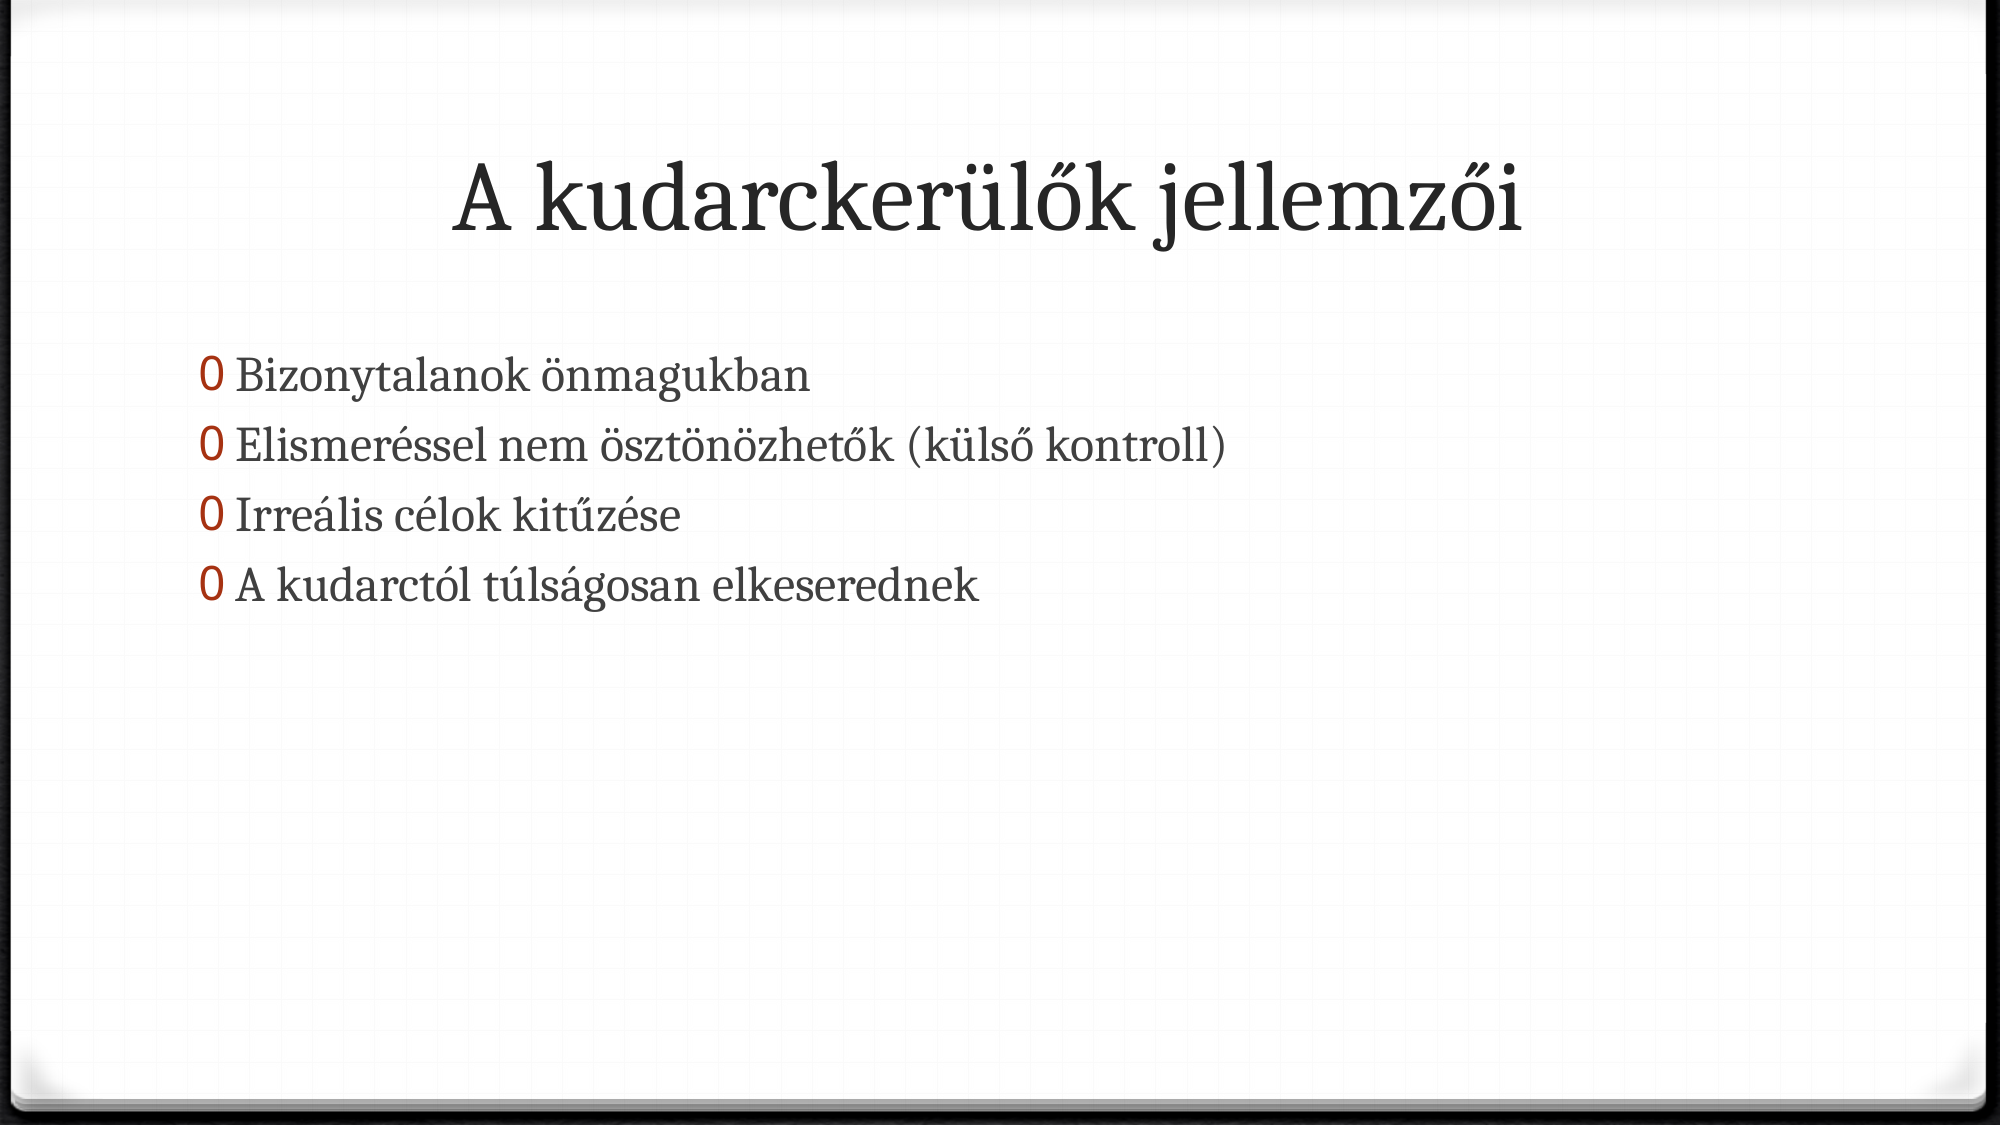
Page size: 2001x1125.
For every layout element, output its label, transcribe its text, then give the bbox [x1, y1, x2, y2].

list Bizonytalanok önmagukban Elismeréssel nem ösztönözhetők (külső kontroll) Irreális célok kitűzése A kudarctól túlságosan elkeserednek [183, 334, 1817, 983]
title A kudarckerülők jellemzői [120, 71, 1880, 309]
picture [0, 0, 2000, 1125]
